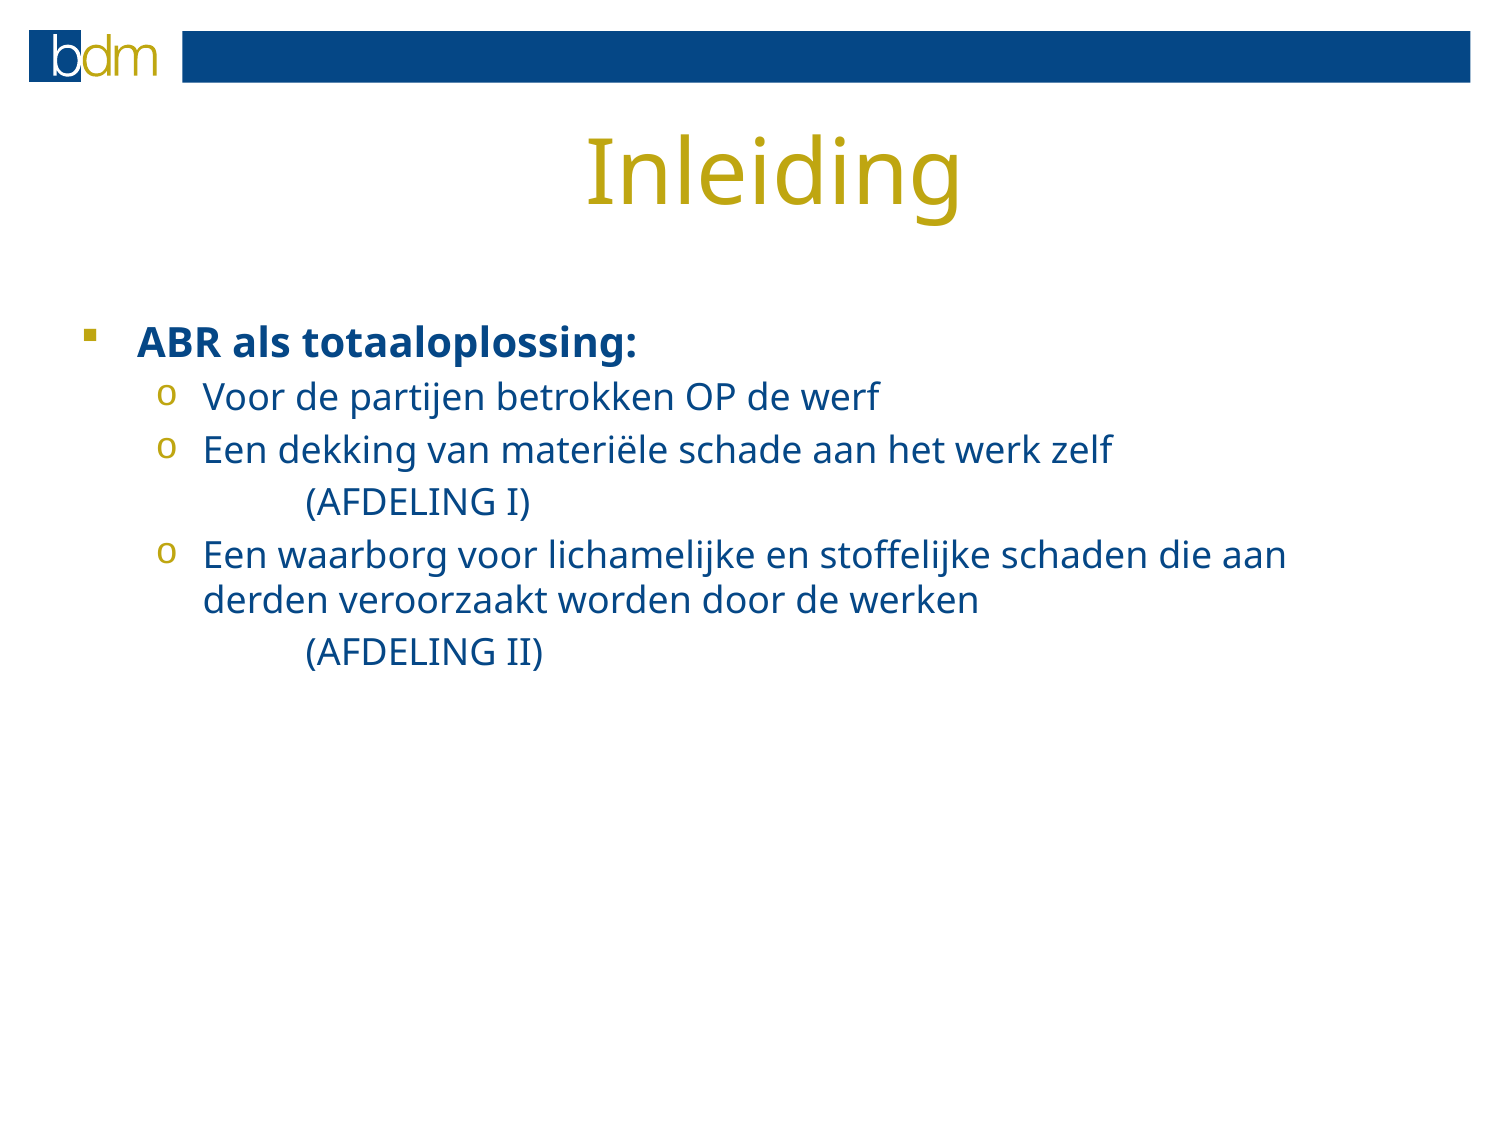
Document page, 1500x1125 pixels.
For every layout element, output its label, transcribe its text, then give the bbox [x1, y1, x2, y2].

title Inleiding [80, 116, 1471, 220]
list ABR als totaaloplossing: Voor de partijen betrokken OP de werf Een dekking van materiële schade aan het werk zelf (AFDELING I) Een waarborg voor lichamelijke en stoffelijke schaden die aan derden veroorzaakt worden door de werken (AFDELING II) [80, 290, 1424, 1059]
